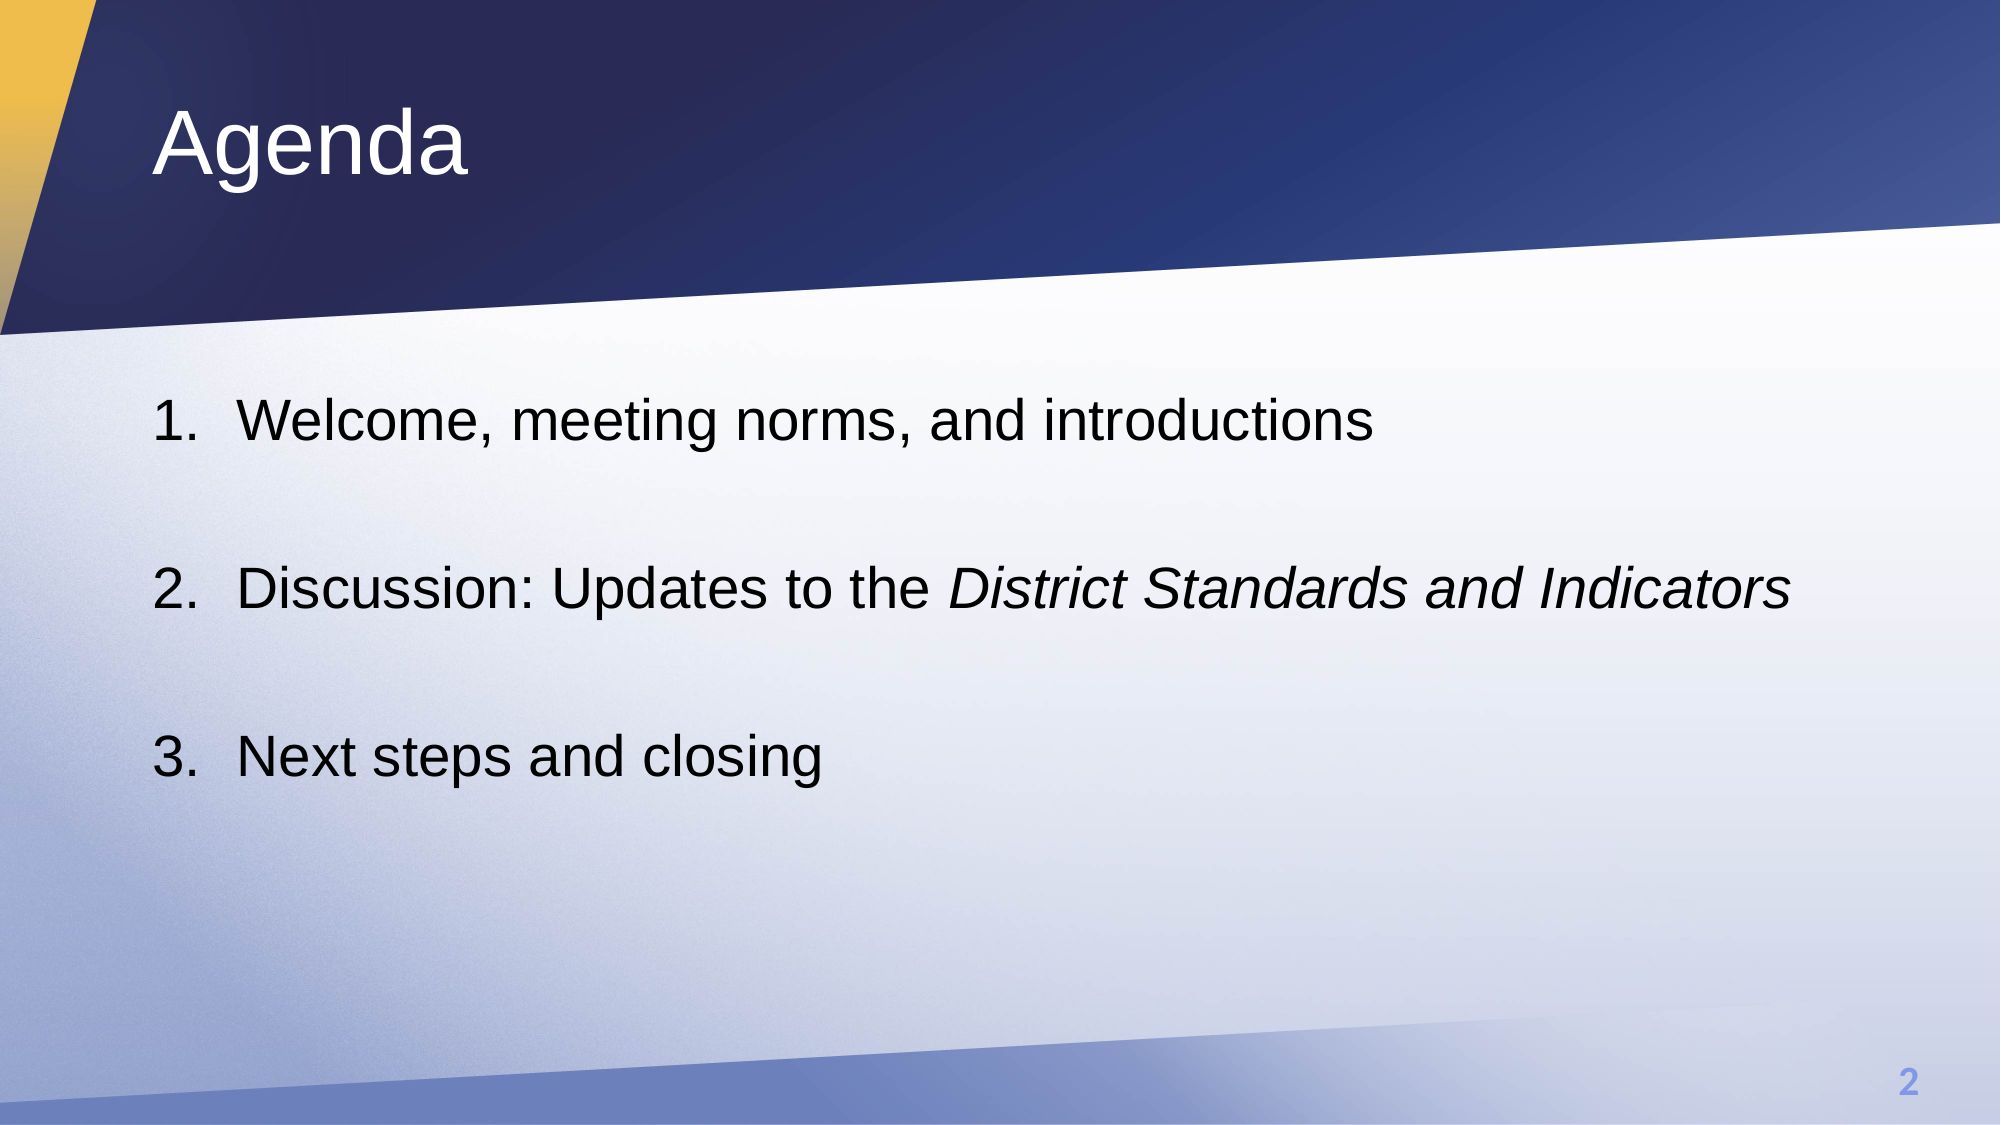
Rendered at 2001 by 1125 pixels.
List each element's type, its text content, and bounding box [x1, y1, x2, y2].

picture [0, 0, 2000, 1125]
title Agenda [137, 59, 1863, 231]
list Welcome, meeting norms, and introductions Discussion: Updates to the District Standards and Indicators Next steps and closing [137, 382, 1863, 1048]
